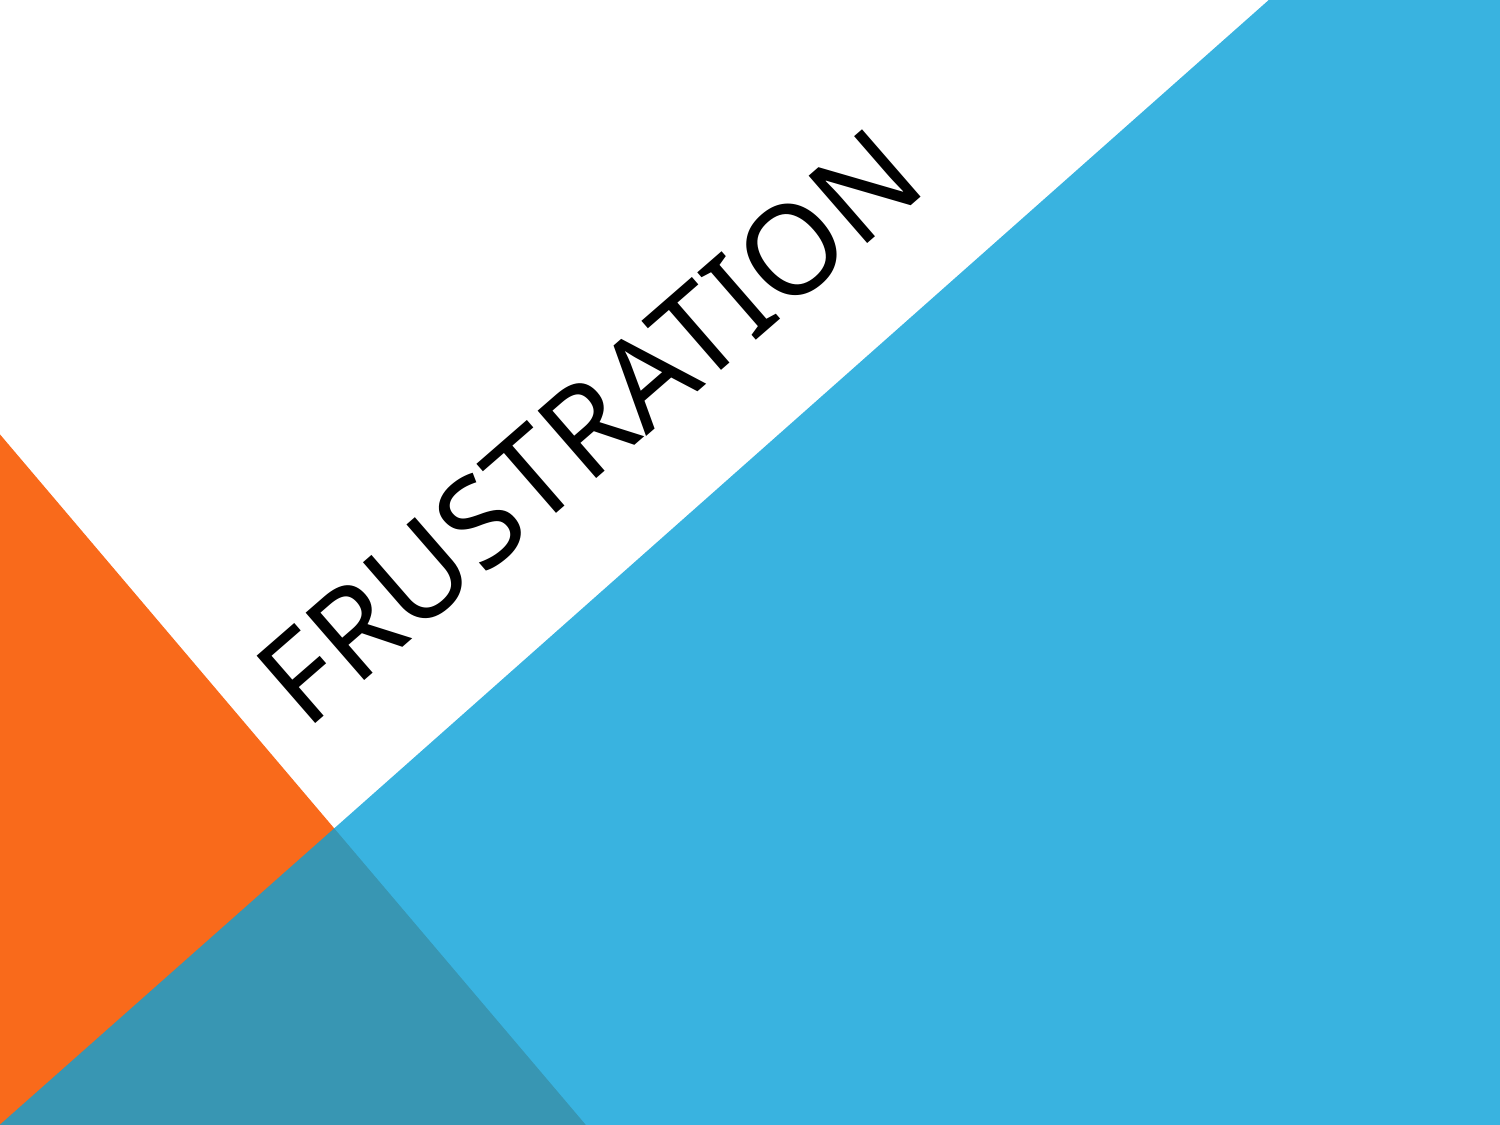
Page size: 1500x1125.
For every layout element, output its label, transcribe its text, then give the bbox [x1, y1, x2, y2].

title Frustration [182, 4, 1012, 762]
